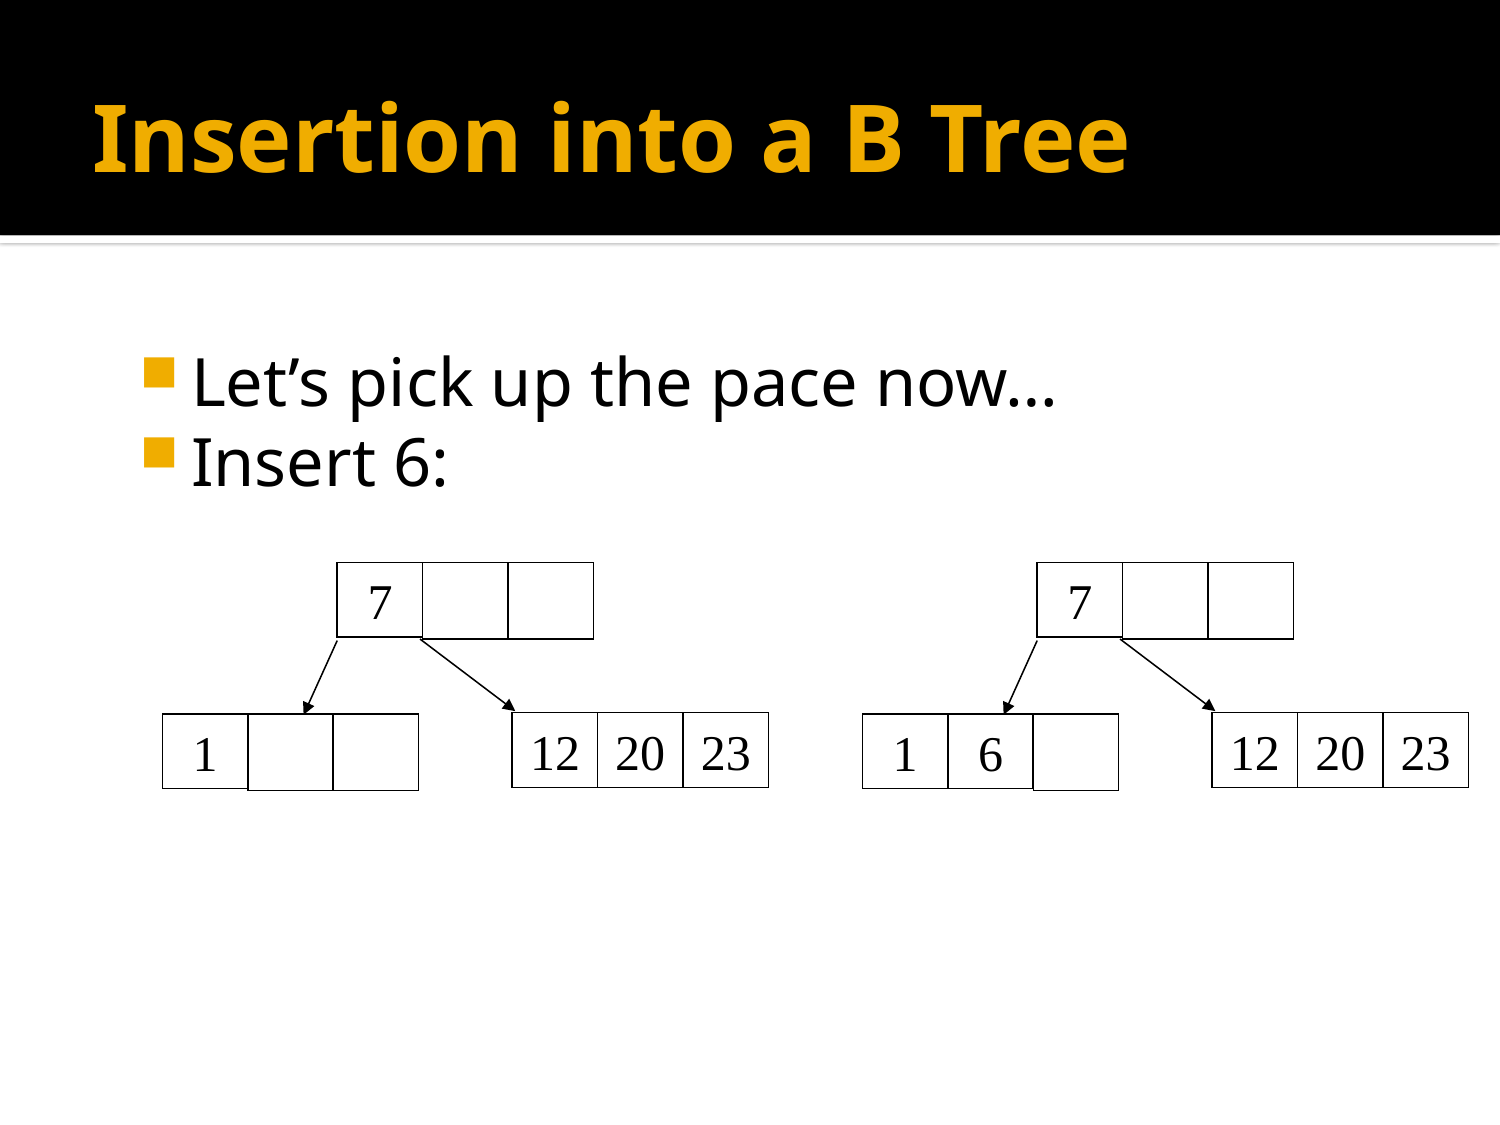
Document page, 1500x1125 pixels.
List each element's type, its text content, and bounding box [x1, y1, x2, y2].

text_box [162, 562, 769, 791]
list Let’s pick up the pace now… Insert 6: [110, 324, 1462, 1060]
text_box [862, 562, 1469, 791]
title Insertion into a B Tree [77, 41, 1423, 230]
